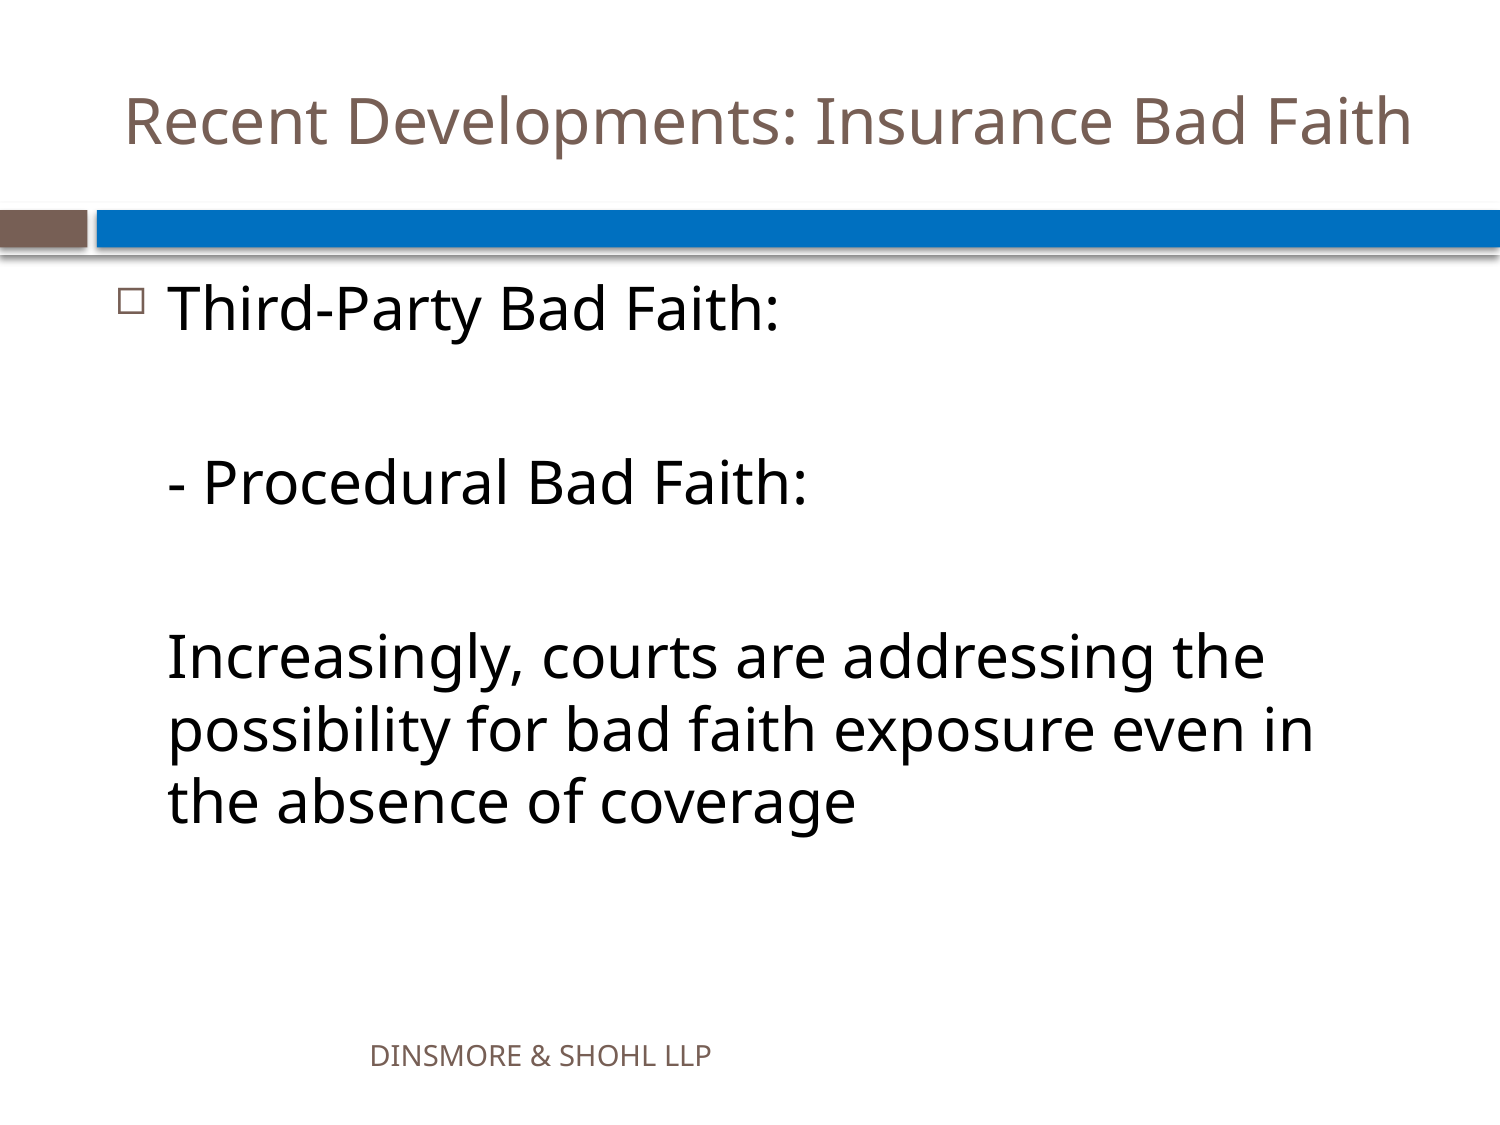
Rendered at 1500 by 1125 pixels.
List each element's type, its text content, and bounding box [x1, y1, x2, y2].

title Recent Developments: Insurance Bad Faith [100, 37, 1438, 200]
list Third-Party Bad Faith: - Procedural Bad Faith: Increasingly, courts are addressing the possibility for bad faith exposure even in the absence of coverage [100, 262, 1438, 1000]
footer DINSMORE & SHOHL LLP [99, 1024, 990, 1085]
